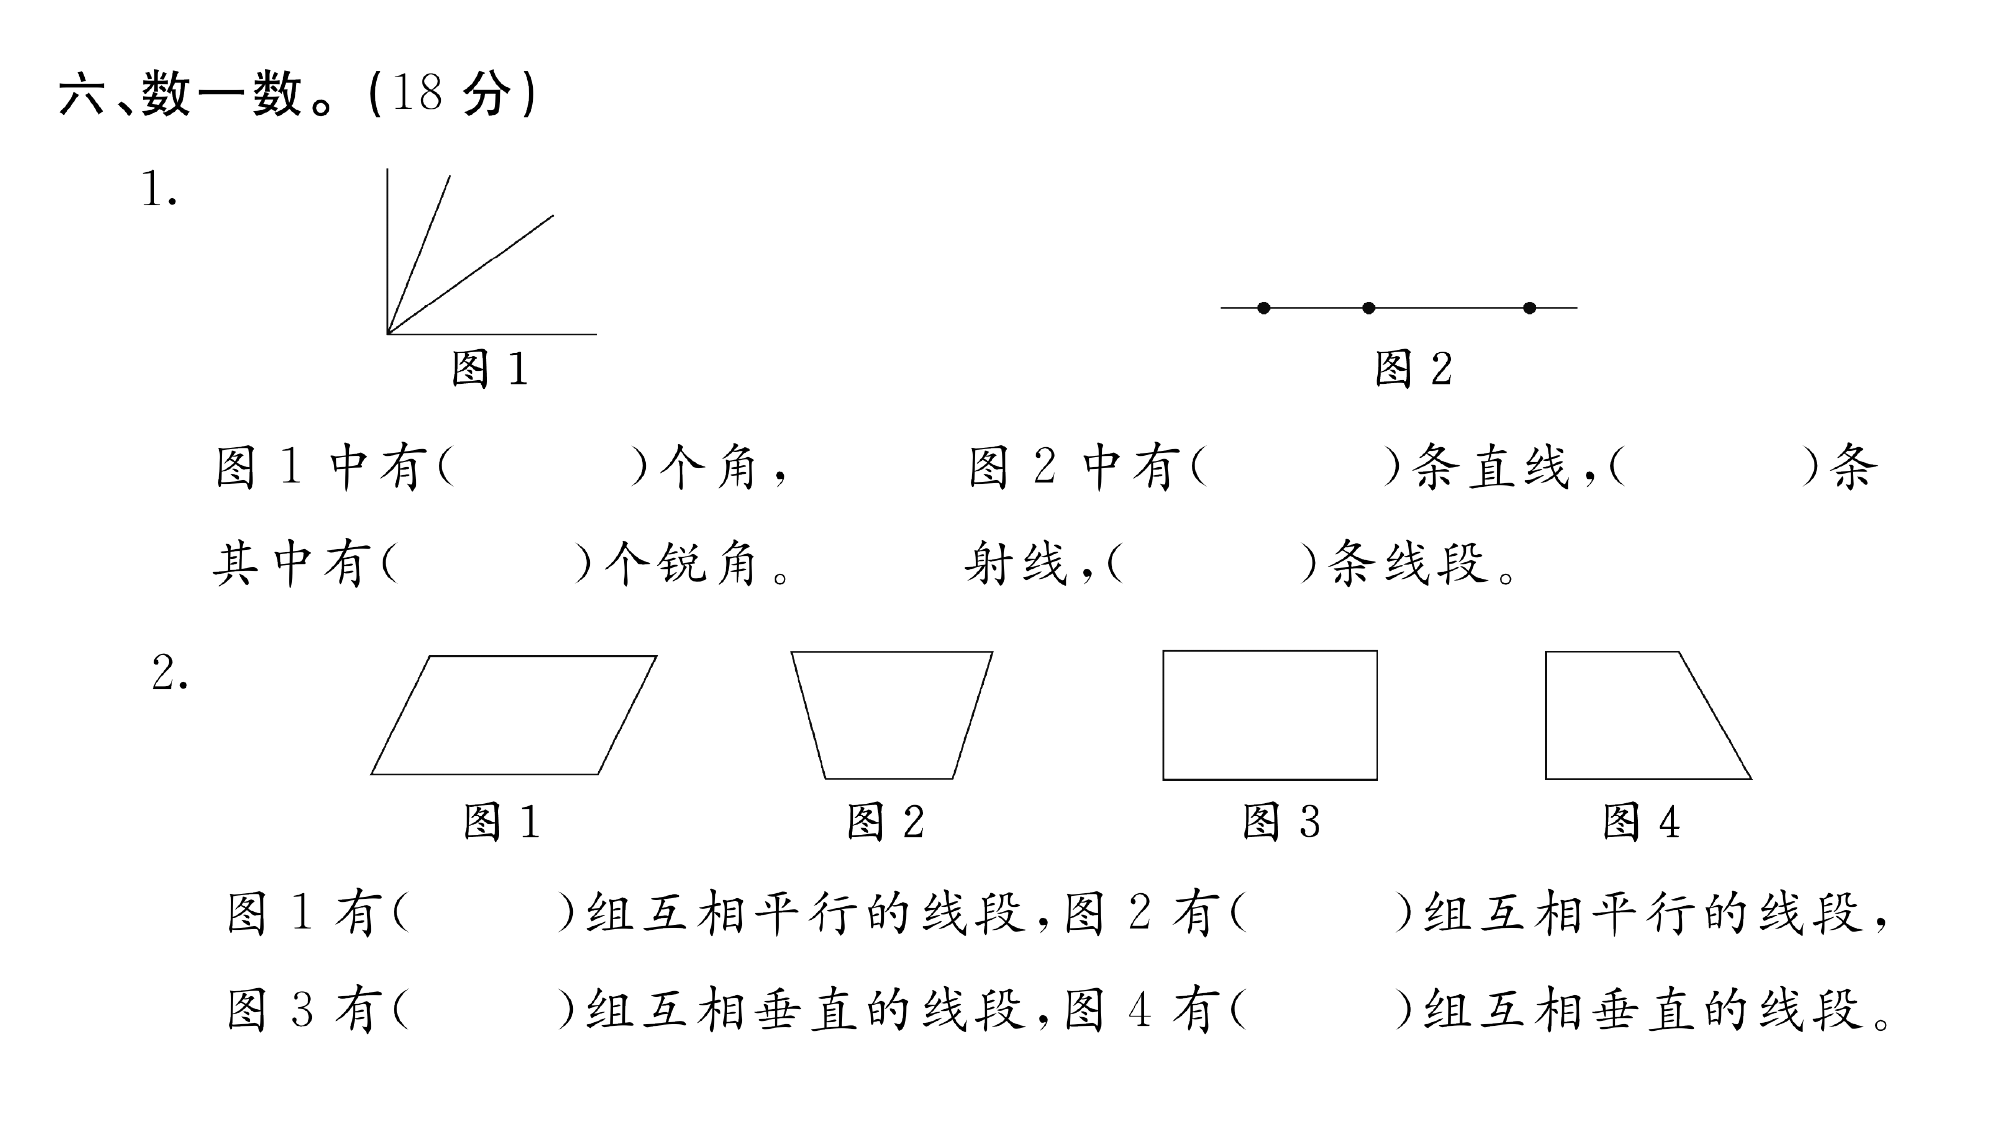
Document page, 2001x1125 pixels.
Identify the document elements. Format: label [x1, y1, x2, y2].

picture [148, 626, 1924, 1055]
picture [55, 56, 1945, 614]
